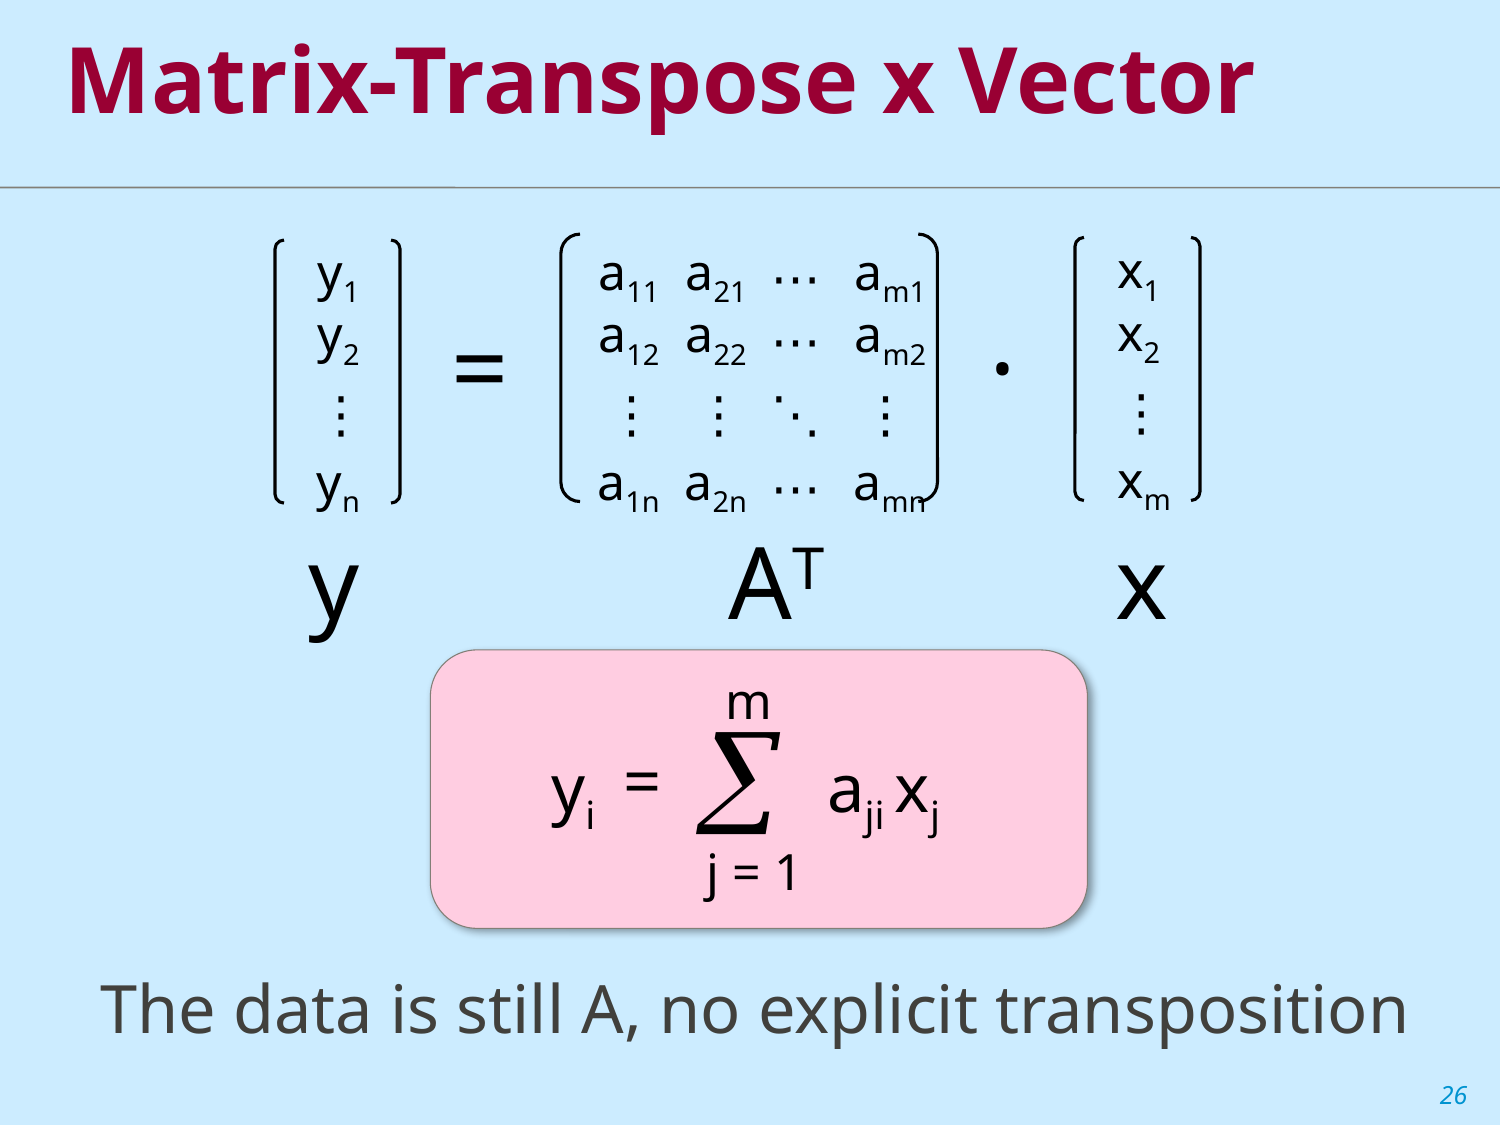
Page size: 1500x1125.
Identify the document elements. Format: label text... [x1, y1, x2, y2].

text_box [1192, 237, 1201, 500]
text_box [274, 239, 296, 504]
text_box [430, 649, 1088, 929]
text_box · [974, 320, 1031, 431]
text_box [578, 238, 946, 525]
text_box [299, 239, 378, 513]
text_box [534, 673, 966, 908]
text_box y [293, 535, 375, 646]
text_box [560, 234, 929, 501]
text_box = [436, 320, 524, 431]
title Matrix-Transpose x Vector [49, 10, 1500, 161]
text_box [380, 240, 401, 504]
text_box x [1100, 535, 1184, 646]
text_box AT [713, 535, 840, 646]
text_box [1097, 237, 1191, 515]
text_box The data is still A, no explicit transposition [85, 975, 1427, 1054]
text_box [1074, 237, 1095, 501]
